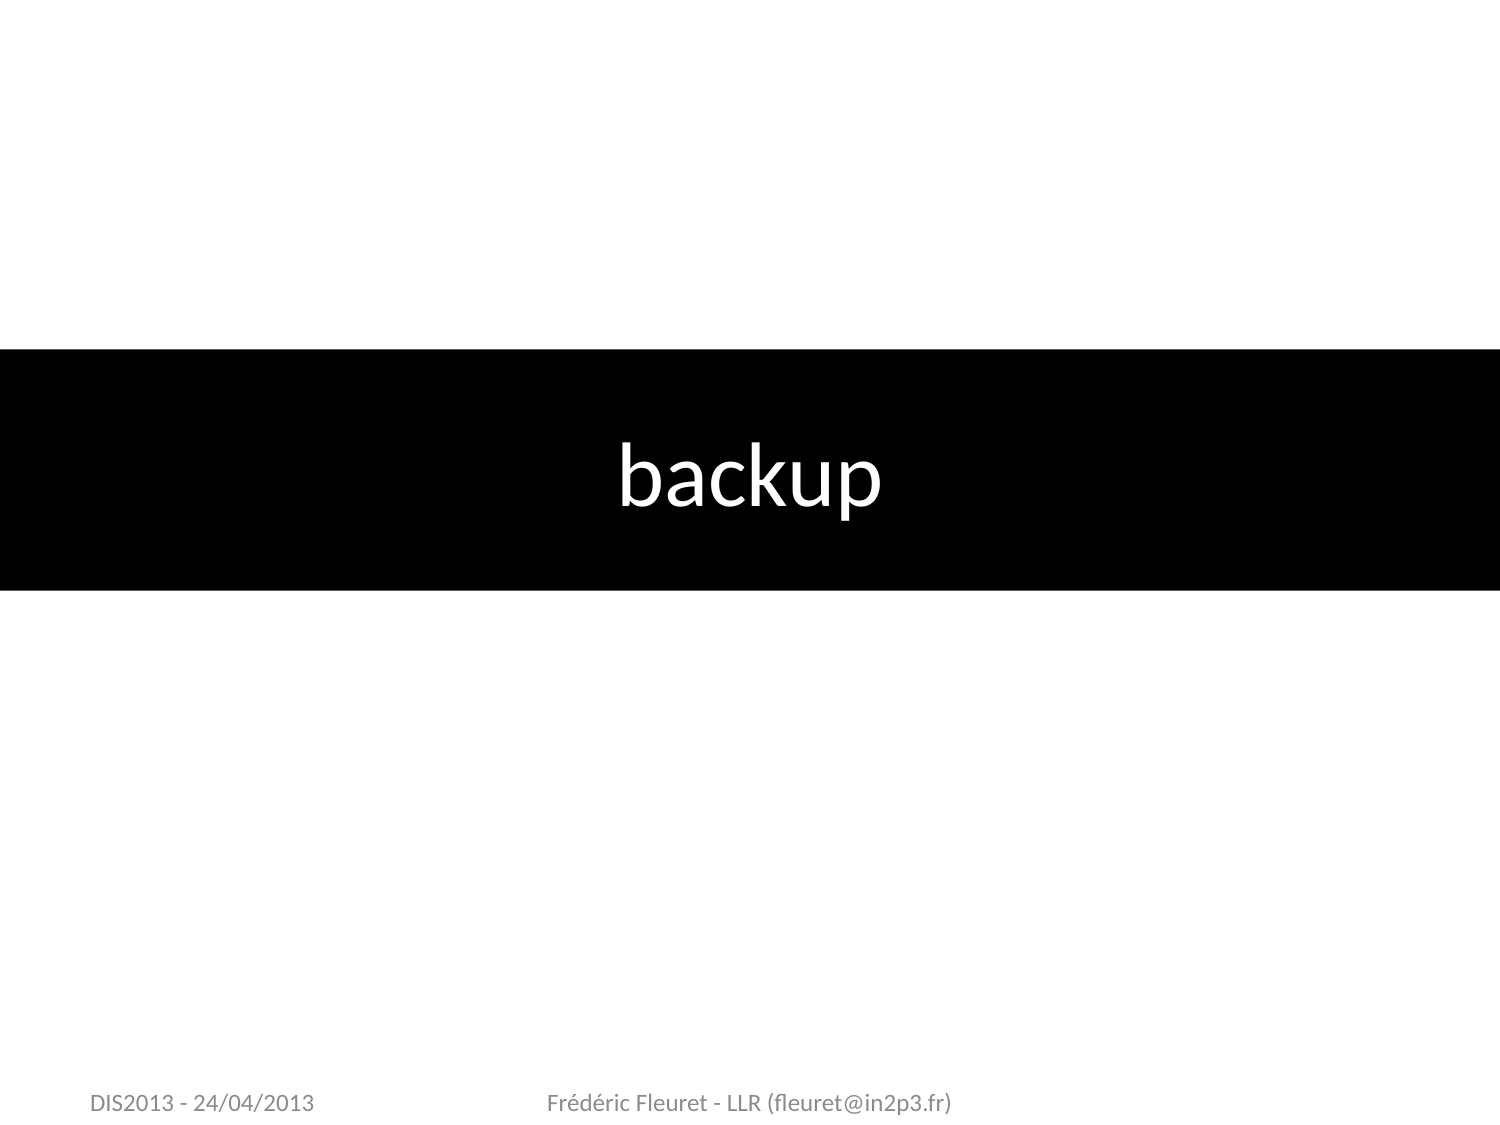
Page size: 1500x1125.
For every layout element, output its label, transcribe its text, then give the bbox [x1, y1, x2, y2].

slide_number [75, 1085, 425, 1118]
footer Frédéric Fleuret - LLR (fleuret@in2p3.fr) [512, 1085, 988, 1118]
title backup [0, 349, 1500, 591]
